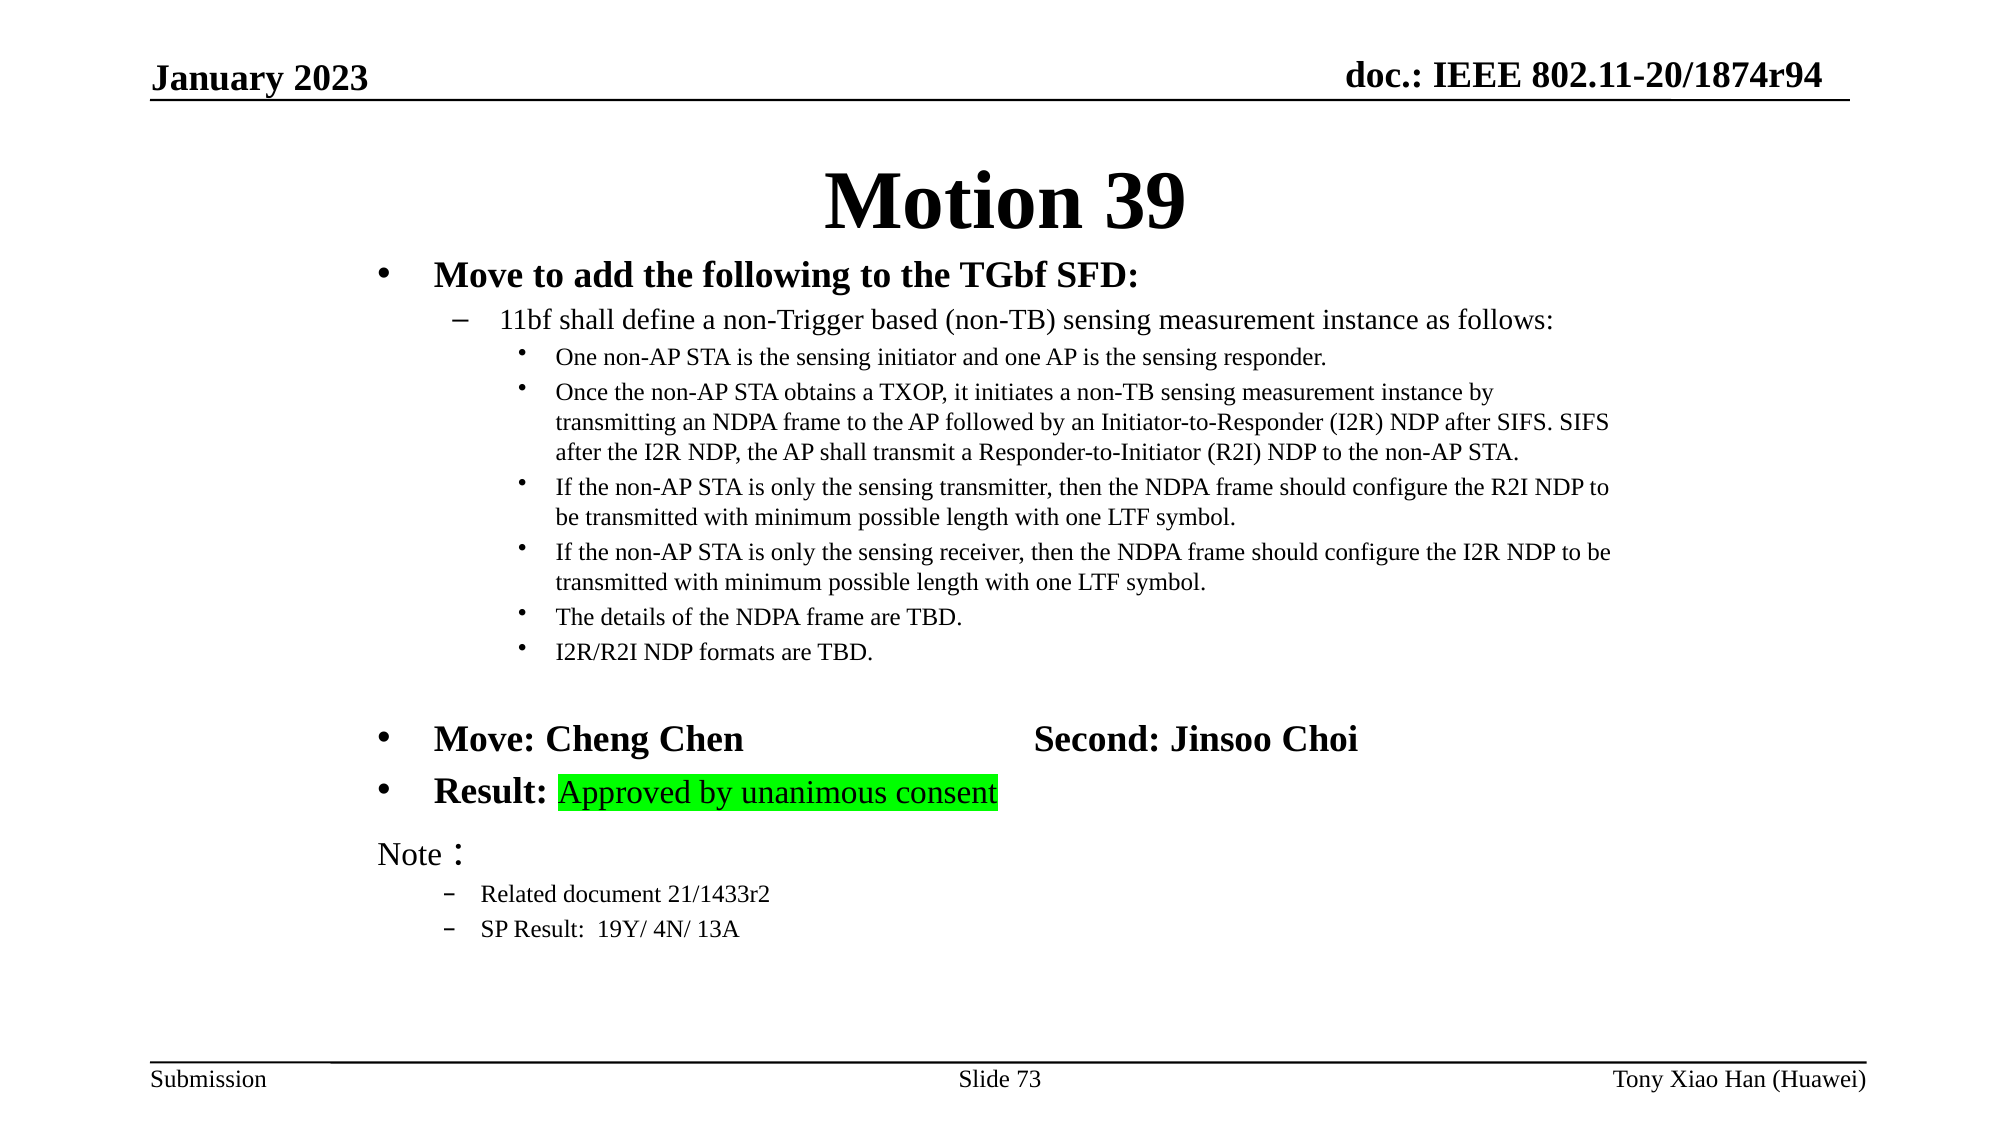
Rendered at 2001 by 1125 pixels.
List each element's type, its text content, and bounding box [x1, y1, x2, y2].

text_box Move to add the following to the TGbf SFD: 11bf shall define a non-Trigger based (non-TB) sensing measurement instance as follows: One non-AP STA is the sensing initiator and one AP is the sensing responder. Once the non-AP STA obtains a TXOP, it initiates a non-TB sensing measurement instance by transmitting an NDPA frame to the AP followed by an Initiator-to-Responder (I2R) NDP after SIFS. SIFS after the I2R NDP, the AP shall transmit a Responder-to-Initiator (R2I) NDP to the non-AP STA. If the non-AP STA is only the sensing transmitter, then the NDPA frame should configure the R2I NDP to be transmitted with minimum possible length with one LTF symbol. If the non-AP STA is only the sensing receiver, then the NDPA frame should configure the I2R NDP to be transmitted with minimum possible length with one LTF symbol. The details of the NDPA frame are TBD. I2R/R2I NDP formats are TBD. Move: Cheng Chen Second: Jinsoo Choi Result: Approved by unanimous consent Note： Related document 21/1433r2 SP Result: 19Y/ 4N/ 13A [362, 212, 1638, 900]
text_box Motion 39 [368, 137, 1644, 275]
